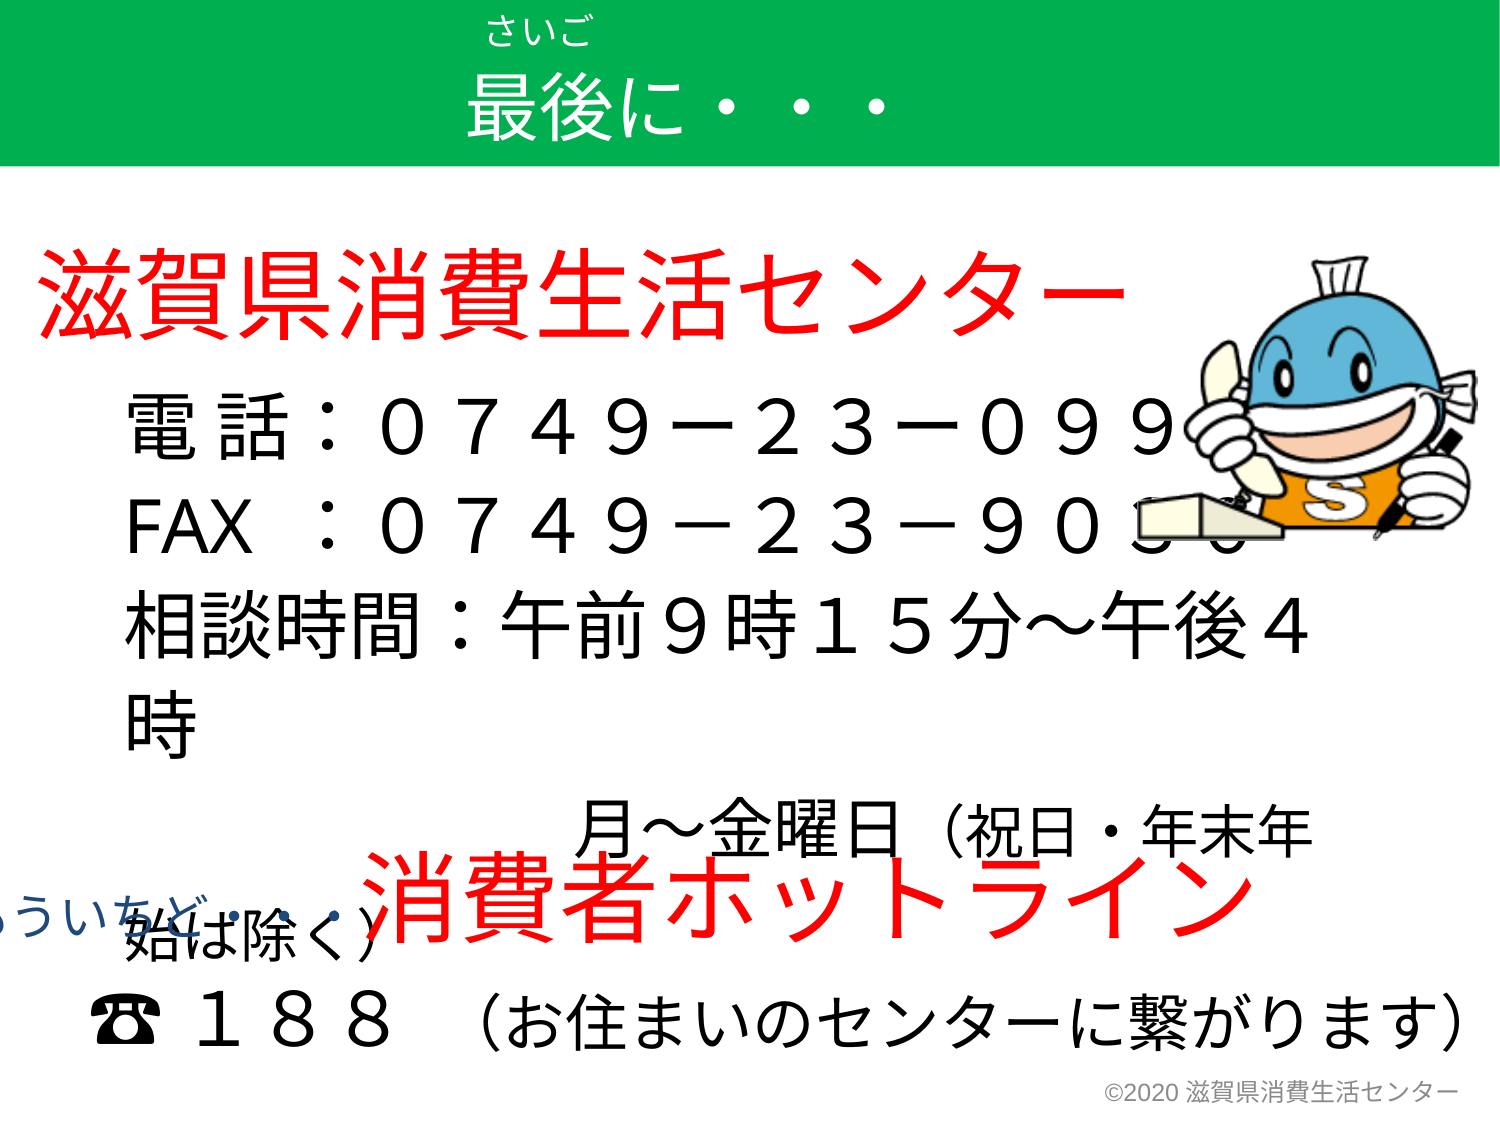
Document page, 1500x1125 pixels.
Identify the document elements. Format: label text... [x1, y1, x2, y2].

text_box ☎１８８ （お住まいのセンターに繋がります） [73, 964, 1500, 1070]
text_box [0, 160, 1500, 167]
text_box さいご 最後に・・・ [0, 0, 1500, 160]
picture [1137, 255, 1478, 541]
text_box 滋賀県消費生活センター [19, 225, 1150, 361]
text_box もういちど・・・消費者ホットライン [0, 827, 1275, 963]
text_box 電 話：０７４９ー２３ー０９９９ FAX ：０７４９－２３－９０３０ 相談時間：午前９時１５分～午後４時 月～金曜日（祝日・年末年始は除く） [108, 361, 1382, 964]
footer ©2020滋賀県消費生活センター [1045, 1061, 1500, 1122]
